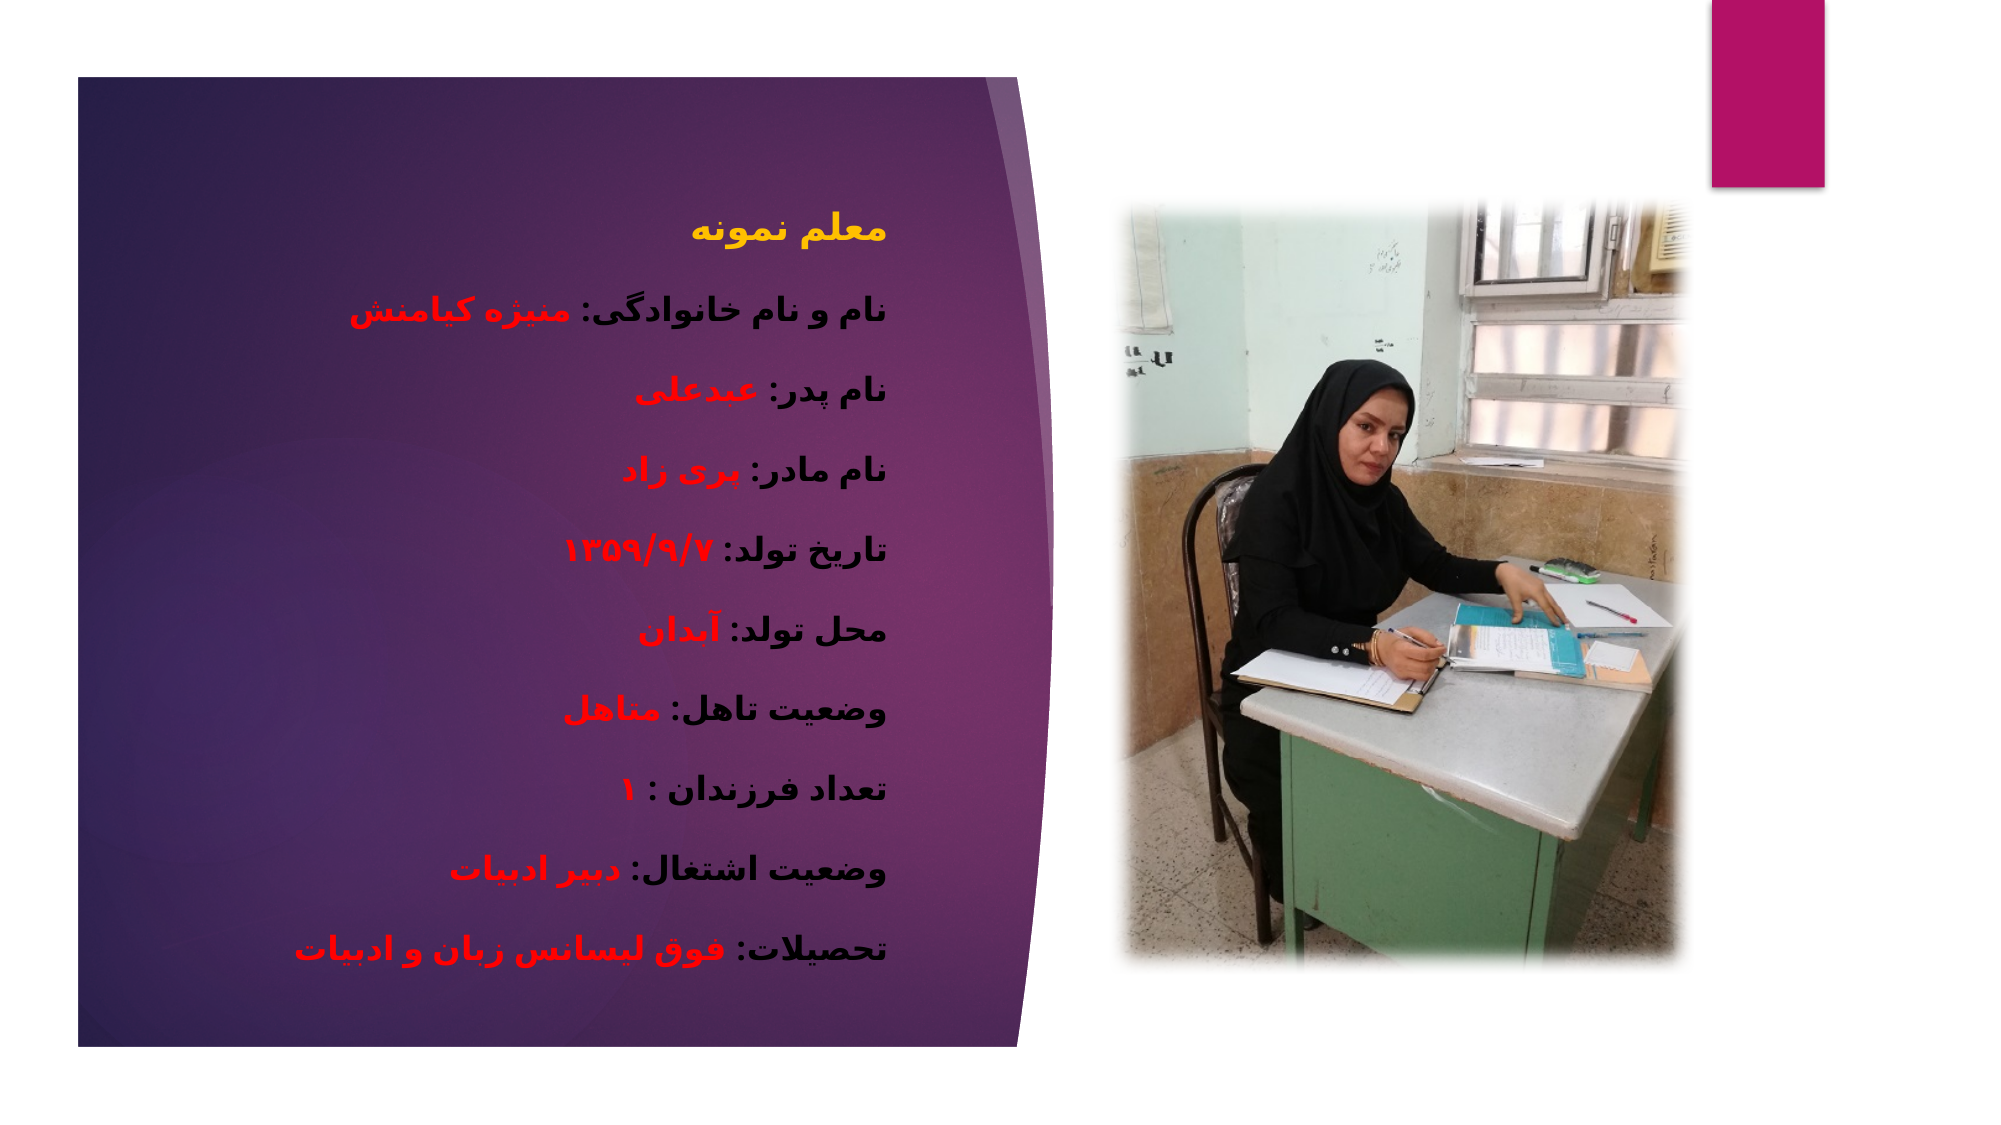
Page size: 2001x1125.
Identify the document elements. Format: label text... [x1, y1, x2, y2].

picture [1108, 195, 1695, 976]
title معلم نمونه نام و نام خانوادگی: منیژه کیامنش نام پدر: عبدعلی نام مادر: پری زاد تاریخ تولد: ۱۳۵۹/۹/۷ محل تولد: آبدان وضعیت تاهل: متاهل تعداد فرزندان : ۱ وضعیت اشتغال: دبیر ادبیات تحصیلات: فوق لیسانس زبان و ادبیات [189, 179, 904, 991]
